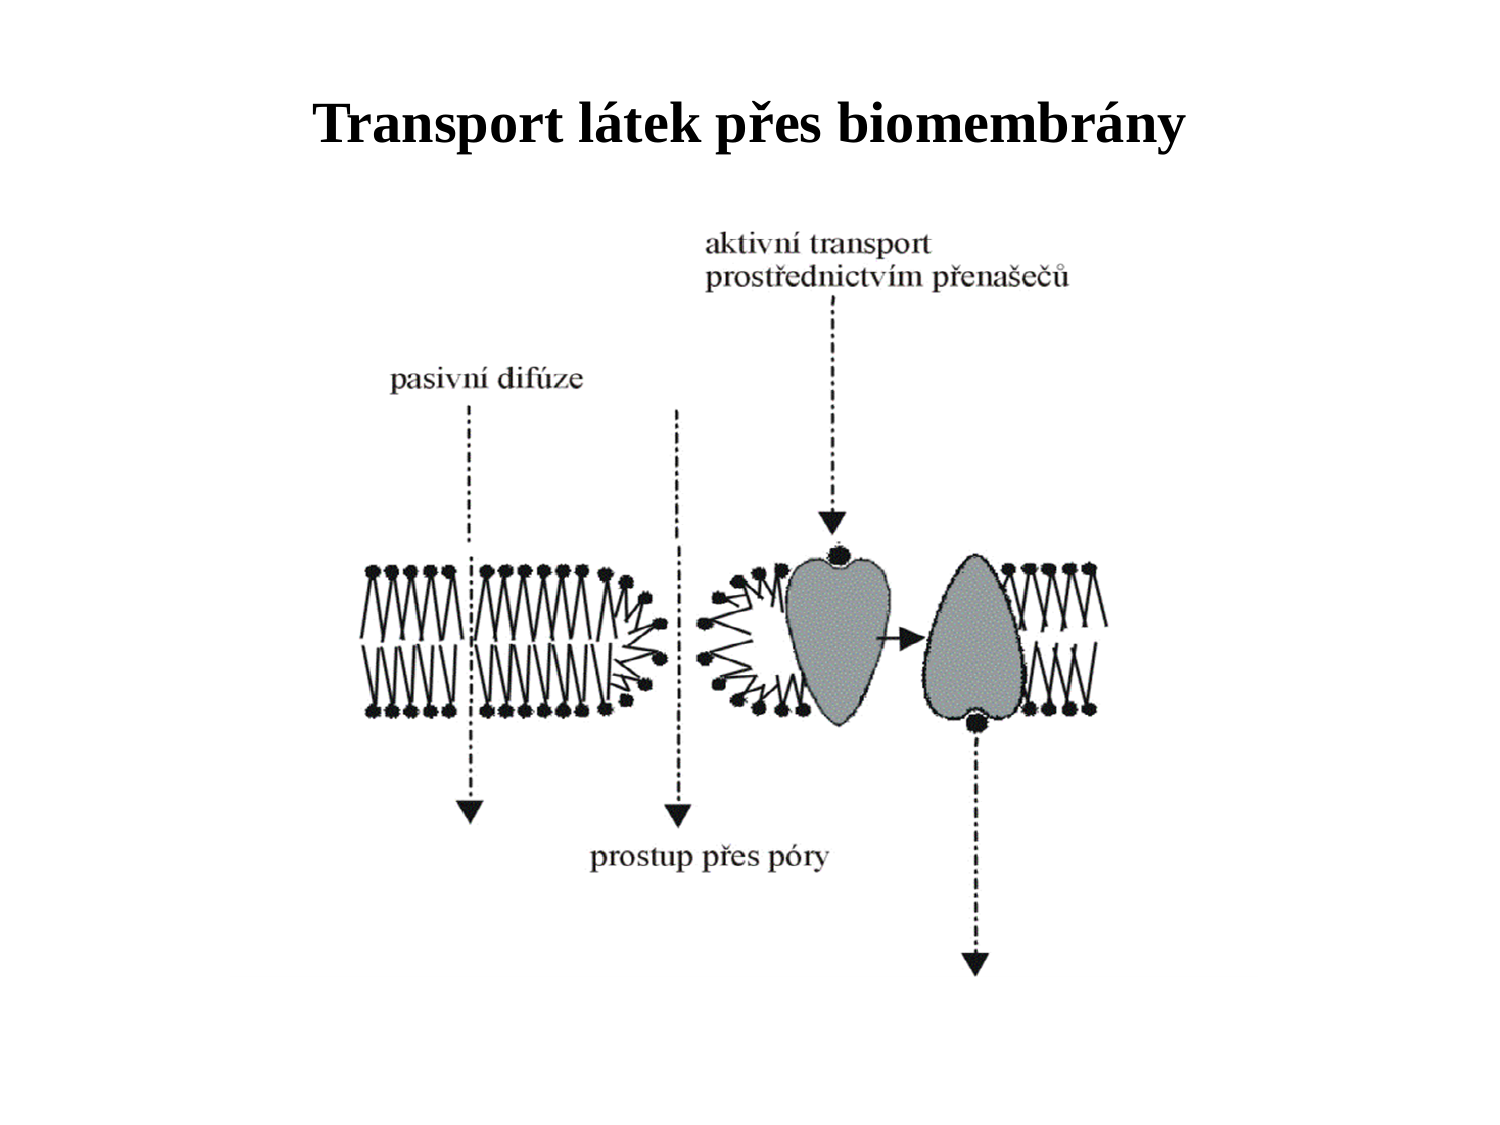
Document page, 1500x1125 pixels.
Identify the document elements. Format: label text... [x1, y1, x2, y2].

title Transport látek přes biomembrány [112, 42, 1388, 197]
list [230, 192, 1258, 1000]
